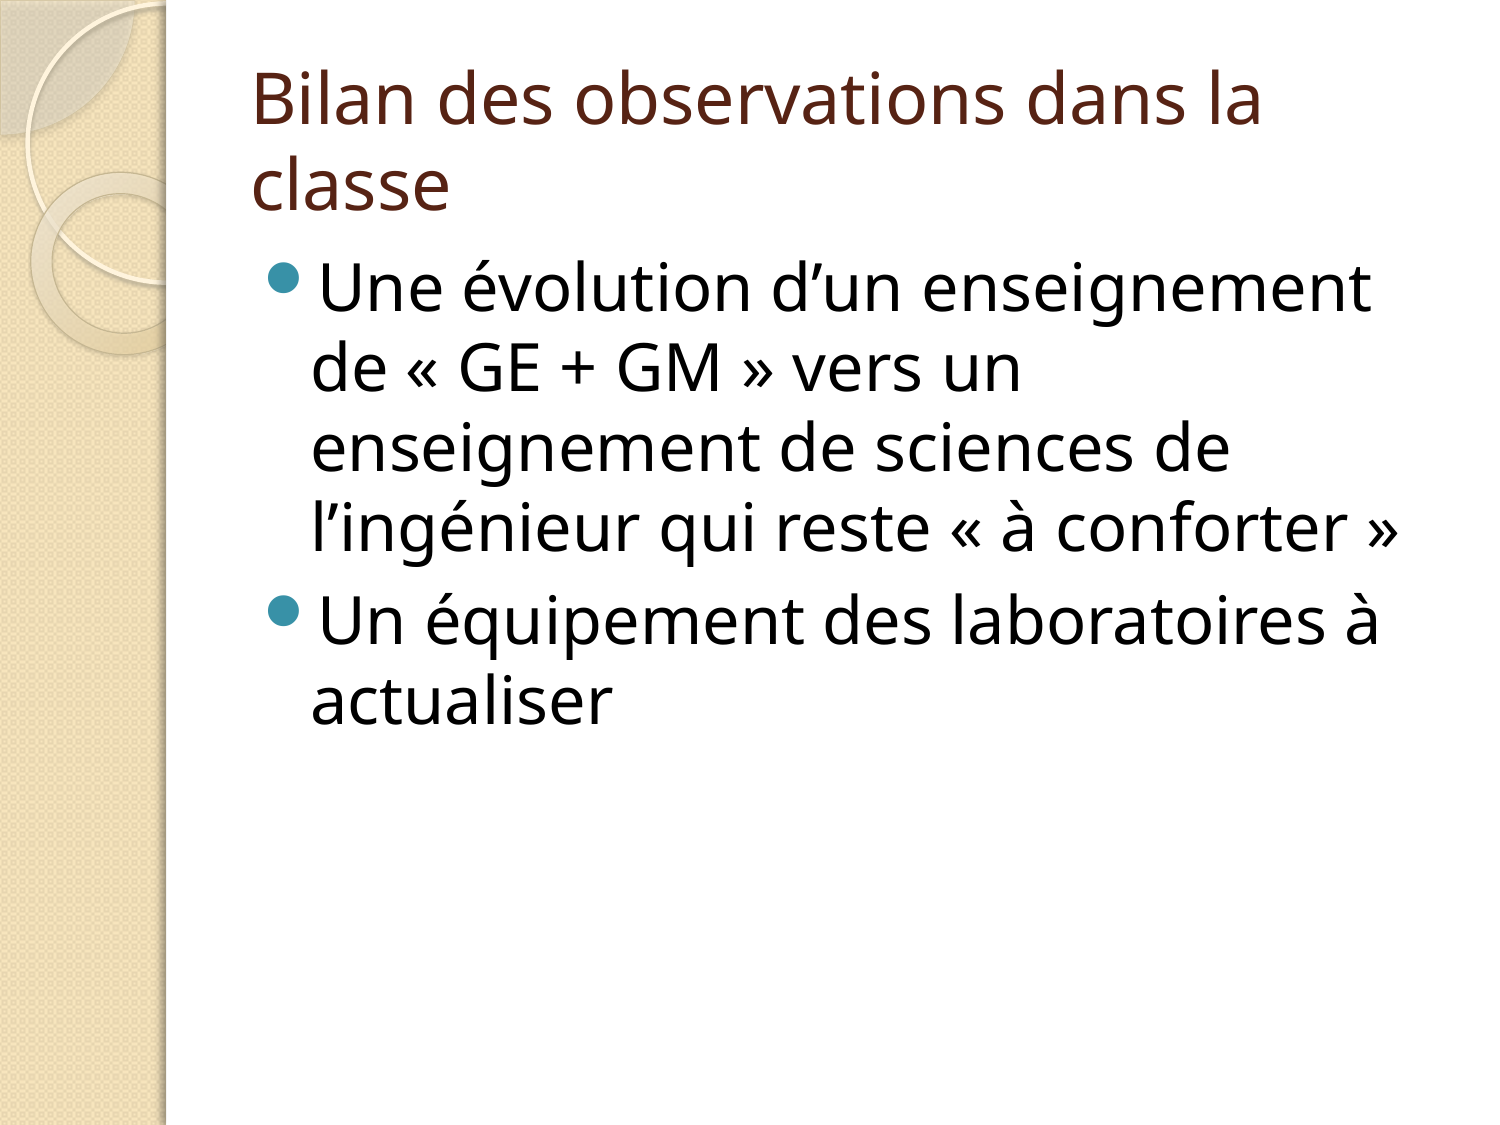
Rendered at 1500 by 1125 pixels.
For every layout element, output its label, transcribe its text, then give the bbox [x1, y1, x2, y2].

title Bilan des observations dans la classe [235, 45, 1466, 233]
list Une évolution d’un enseignement de « GE + GM » vers un enseignement de sciences de l’ingénieur qui reste « à conforter » Un équipement des laboratoires à actualiser [235, 237, 1466, 1025]
